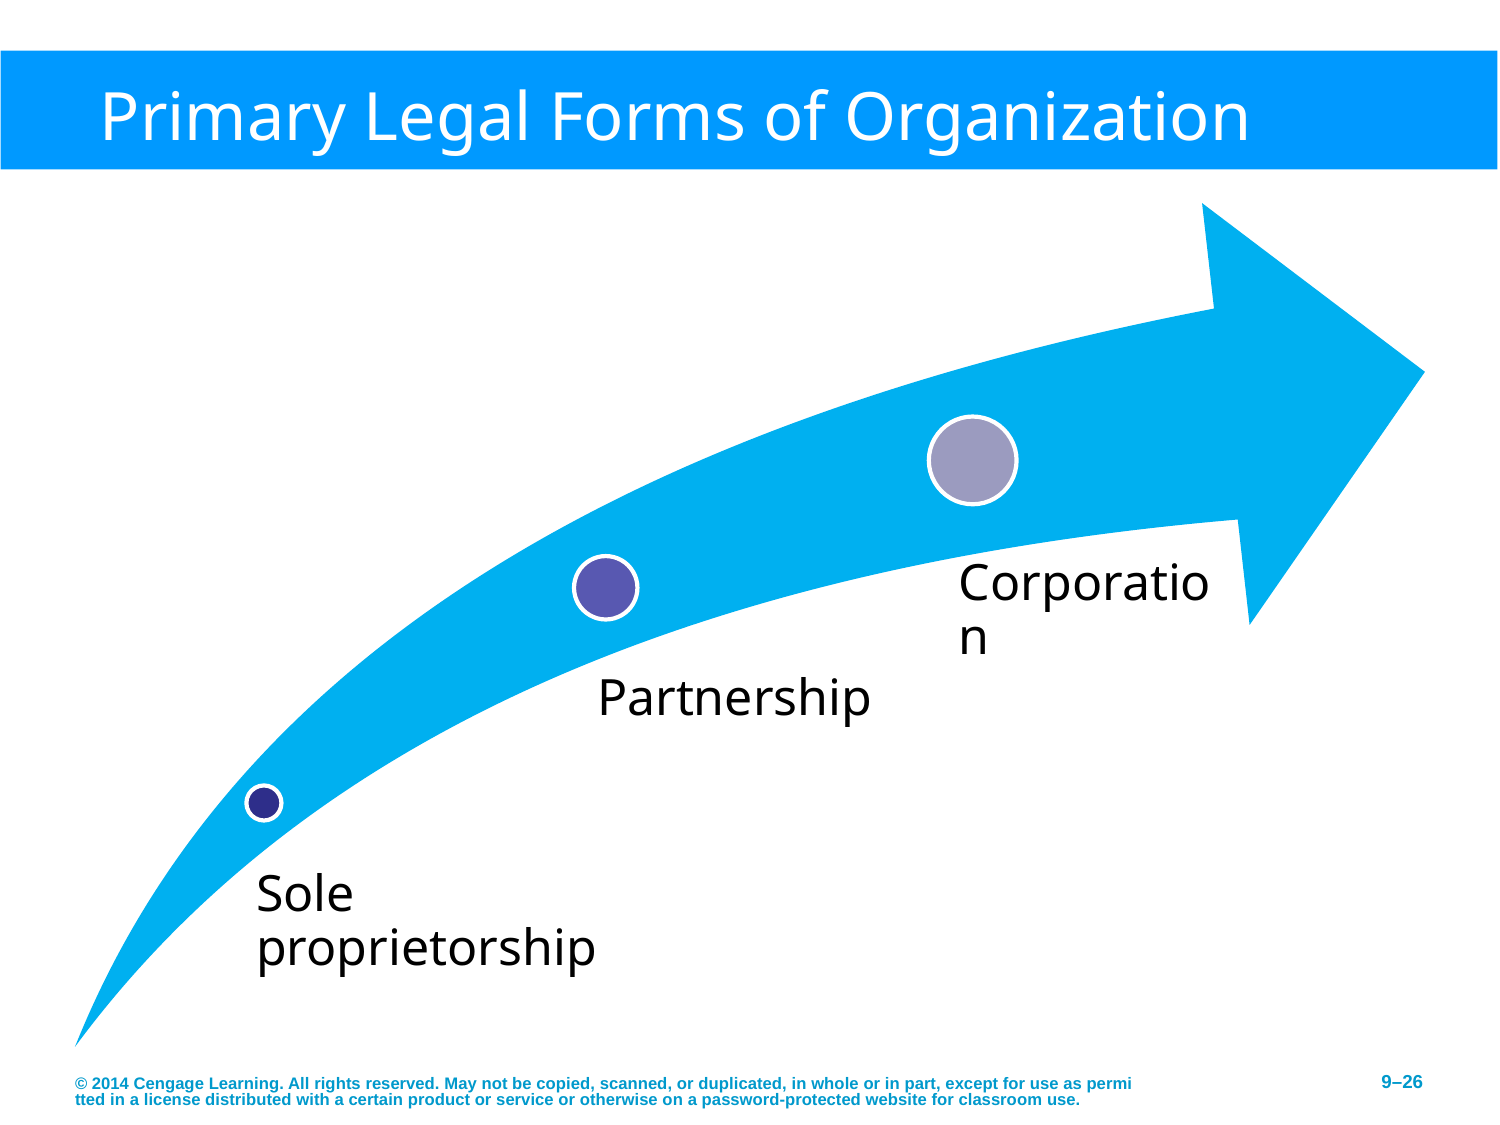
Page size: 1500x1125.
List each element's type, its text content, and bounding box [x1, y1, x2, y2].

title Primary Legal Forms of Organization [0, 50, 1498, 170]
footer © 2014 Cengage Learning. All rights reserved. May not be copied, scanned, or duplicated, in whole or in part, except for use as permitted in a license distributed with a certain product or service or otherwise on a password-protected website for classroom use. [75, 1062, 1138, 1100]
slide_number 9–26 [1210, 1062, 1424, 1100]
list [74, 199, 1426, 1051]
